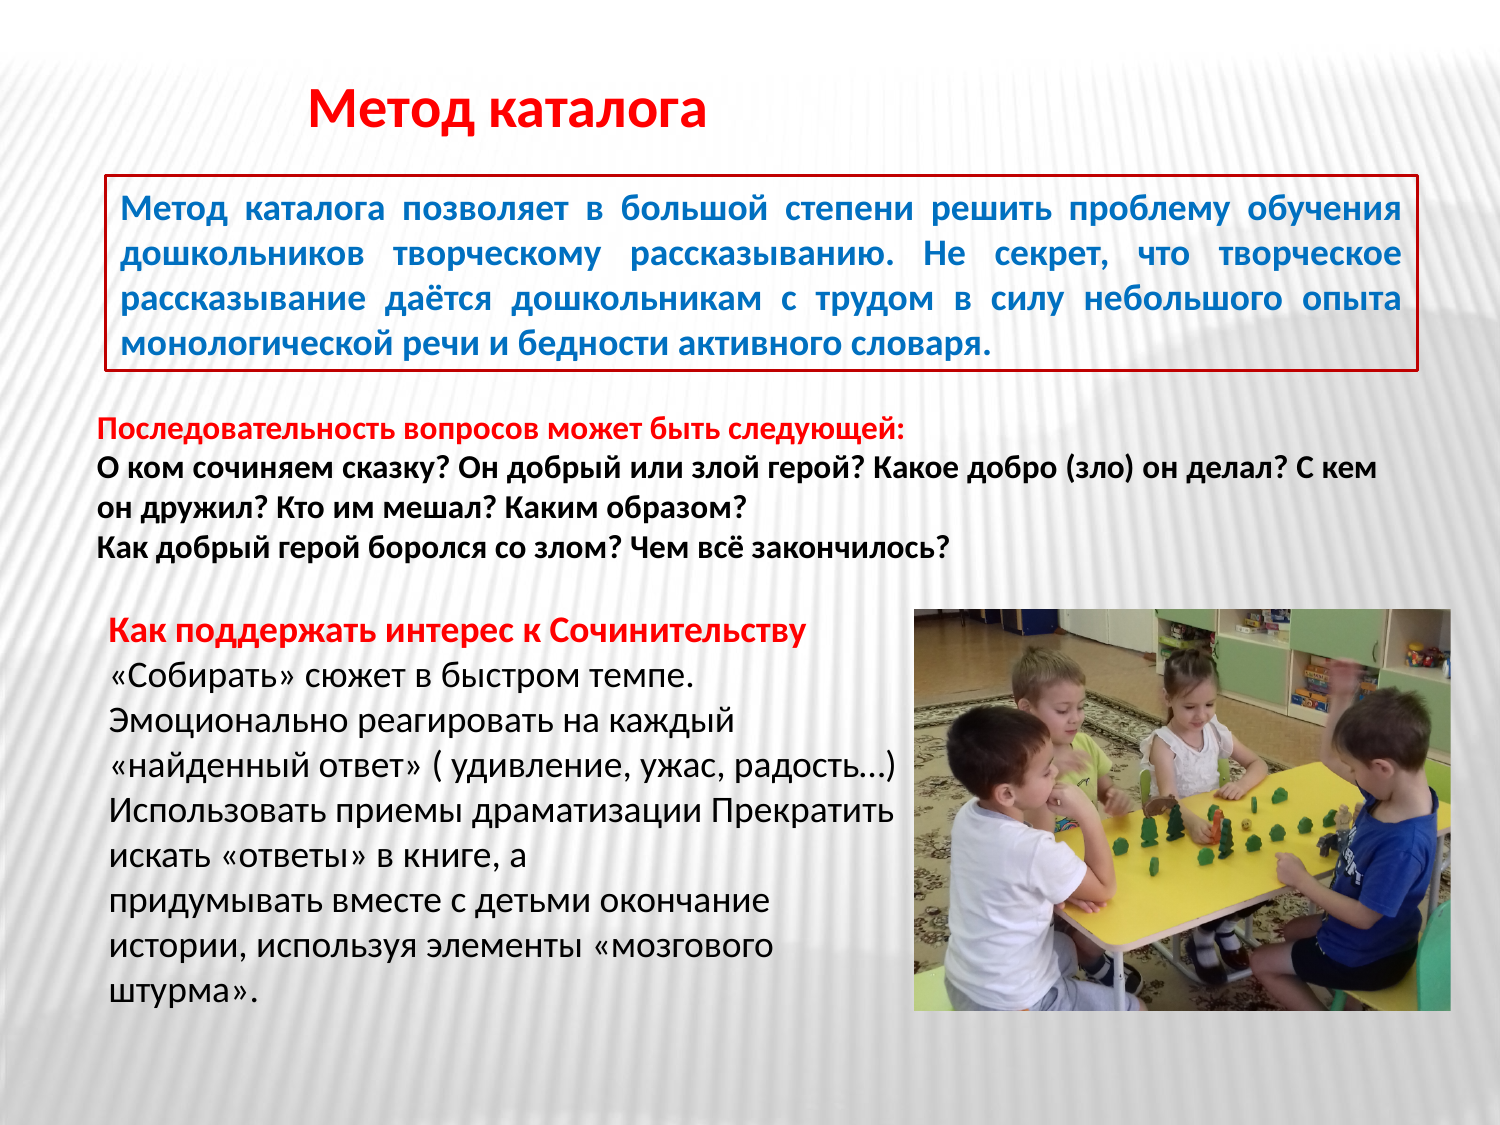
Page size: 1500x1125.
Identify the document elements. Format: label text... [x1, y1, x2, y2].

text_box Метод каталога [292, 62, 1172, 147]
text_box Метод каталога позволяет в большой степени решить проблему обучения дошкольников творческому рассказыванию. Не секрет, что творческое рассказывание даётся дошкольникам с трудом в силу небольшого опыта монологической речи и бедности активного словаря. [105, 175, 1418, 371]
picture [913, 609, 1451, 1011]
text_box Как поддержать интерес к Сочинительству «Собирать» сюжет в быстром темпе. Эмоционально реагировать на каждый «найденный ответ» ( удивление, ужас, радость…) Использовать приемы драматизации Прекратить искать «ответы» в книге, а придумывать вместе с детьми окончание истории, используя элементы «мозгового штурма». [93, 597, 914, 1018]
text_box Последовательность вопросов может быть следующей: О ком сочиняем сказку? Он добрый или злой герой? Какое добро (зло) он делал? С кем он дружил? Кто им мешал? Каким образом? Как добрый герой боролся со злом? Чем всё закончилось? [82, 398, 1395, 618]
